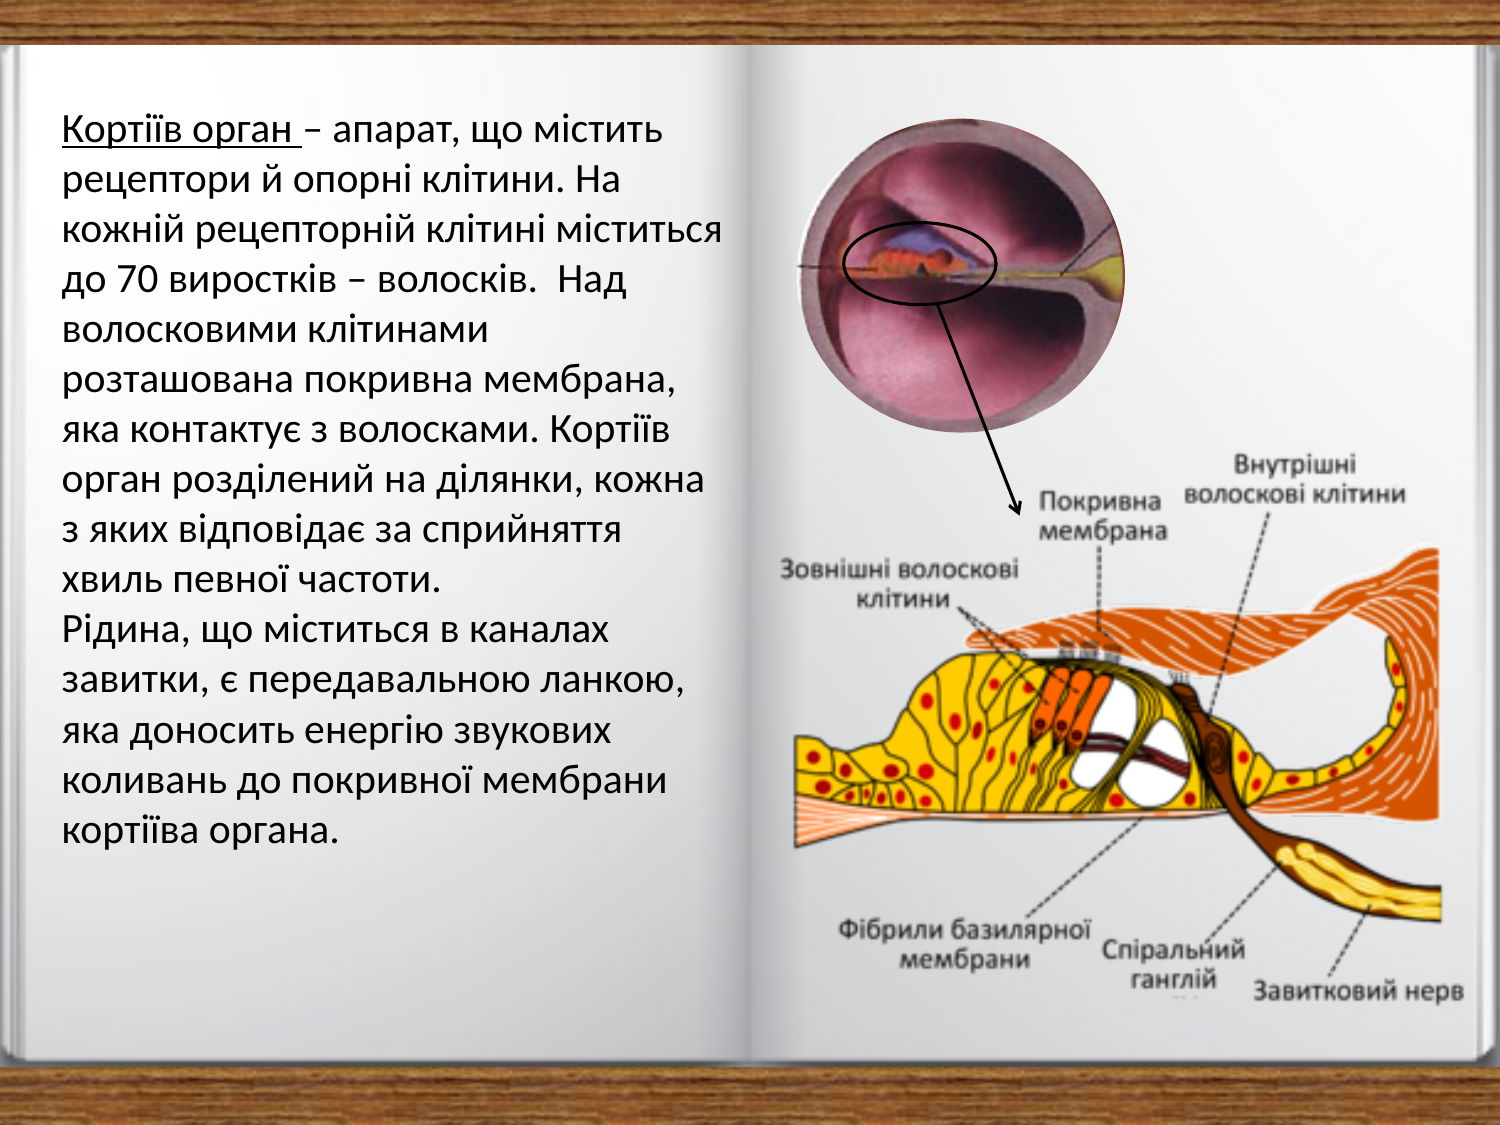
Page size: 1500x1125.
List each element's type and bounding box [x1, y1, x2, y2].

picture [0, 0, 1500, 1125]
text_box [872, 368, 1085, 452]
